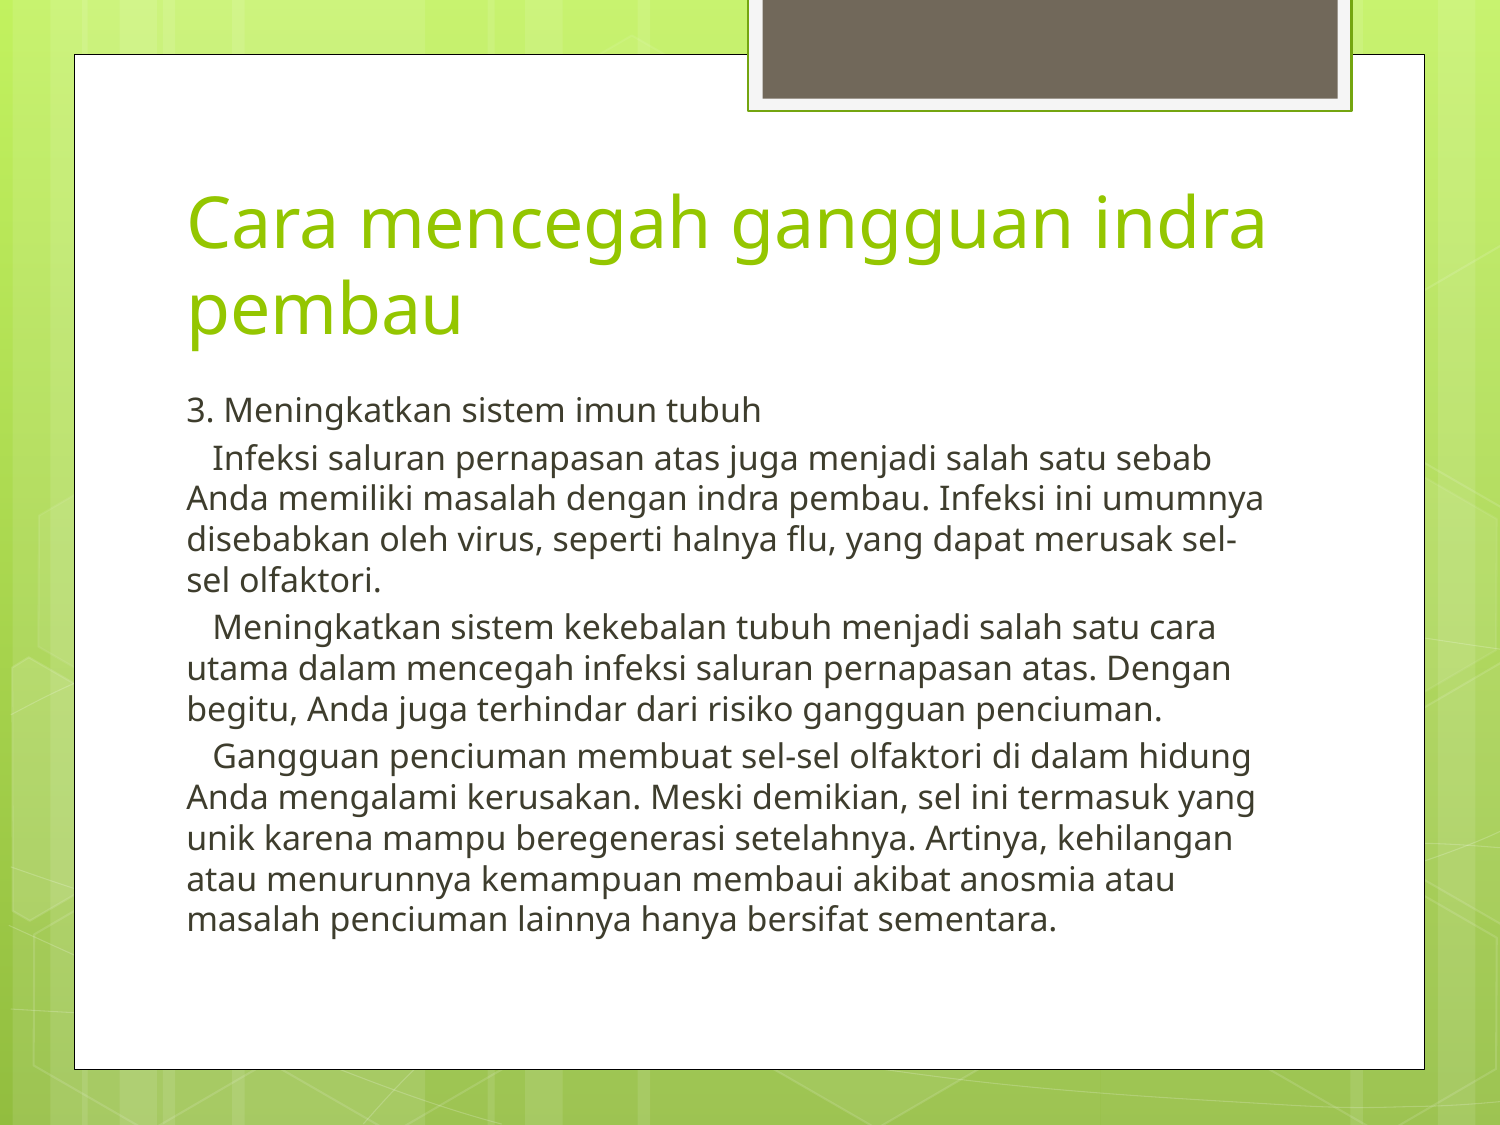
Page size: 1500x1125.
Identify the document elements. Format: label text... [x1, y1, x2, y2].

list 3. Meningkatkan sistem imun tubuh Infeksi saluran pernapasan atas juga menjadi salah satu sebab Anda memiliki masalah dengan indra pembau. Infeksi ini umumnya disebabkan oleh virus, seperti halnya flu, yang dapat merusak sel-sel olfaktori. Meningkatkan sistem kekebalan tubuh menjadi salah satu cara utama dalam mencegah infeksi saluran pernapasan atas. Dengan begitu, Anda juga terhindar dari risiko gangguan penciuman. Gangguan penciuman membuat sel-sel olfaktori di dalam hidung Anda mengalami kerusakan. Meski demikian, sel ini termasuk yang unik karena mampu beregenerasi setelahnya. Artinya, kehilangan atau menurunnya kemampuan membaui akibat anosmia atau masalah penciuman lainnya hanya bersifat sementara. [171, 381, 1283, 957]
title Cara mencegah gangguan indra pembau [171, 168, 1324, 357]
